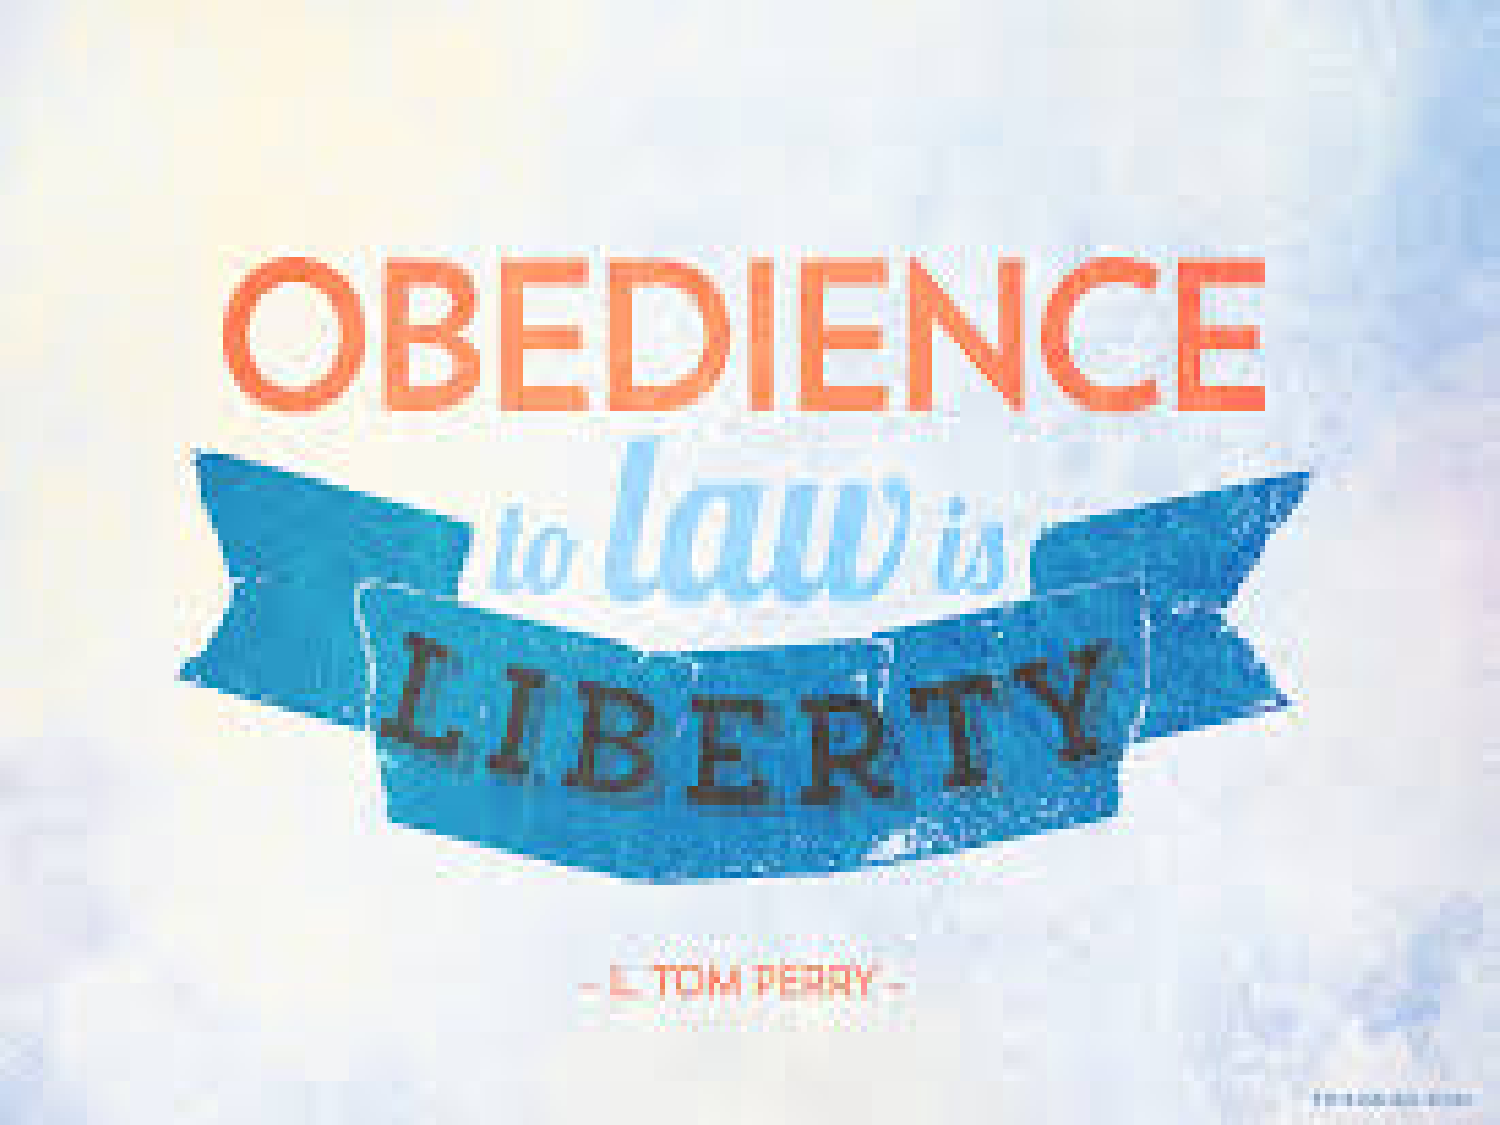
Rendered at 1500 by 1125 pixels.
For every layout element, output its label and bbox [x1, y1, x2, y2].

list [0, 0, 1500, 1125]
